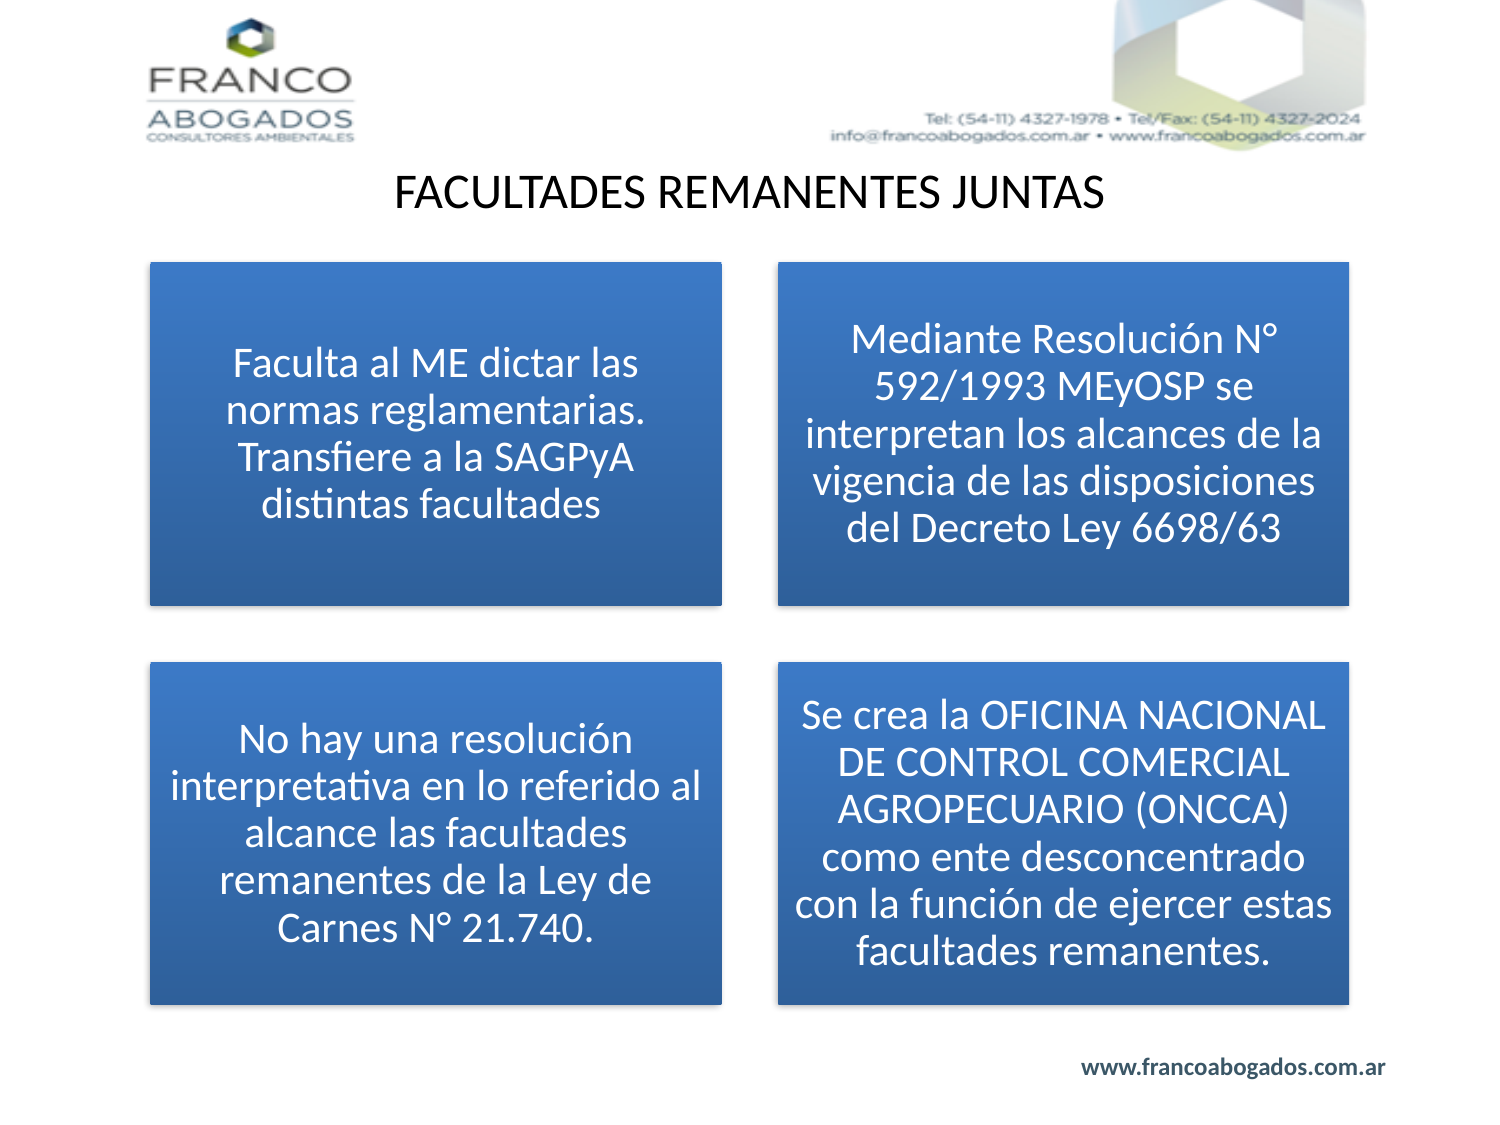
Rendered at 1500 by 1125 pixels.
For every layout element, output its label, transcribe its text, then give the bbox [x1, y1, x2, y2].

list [74, 262, 1426, 1006]
picture [93, 0, 1407, 45]
title FACULTADES REMANENTES JUNTAS [75, 45, 1425, 233]
